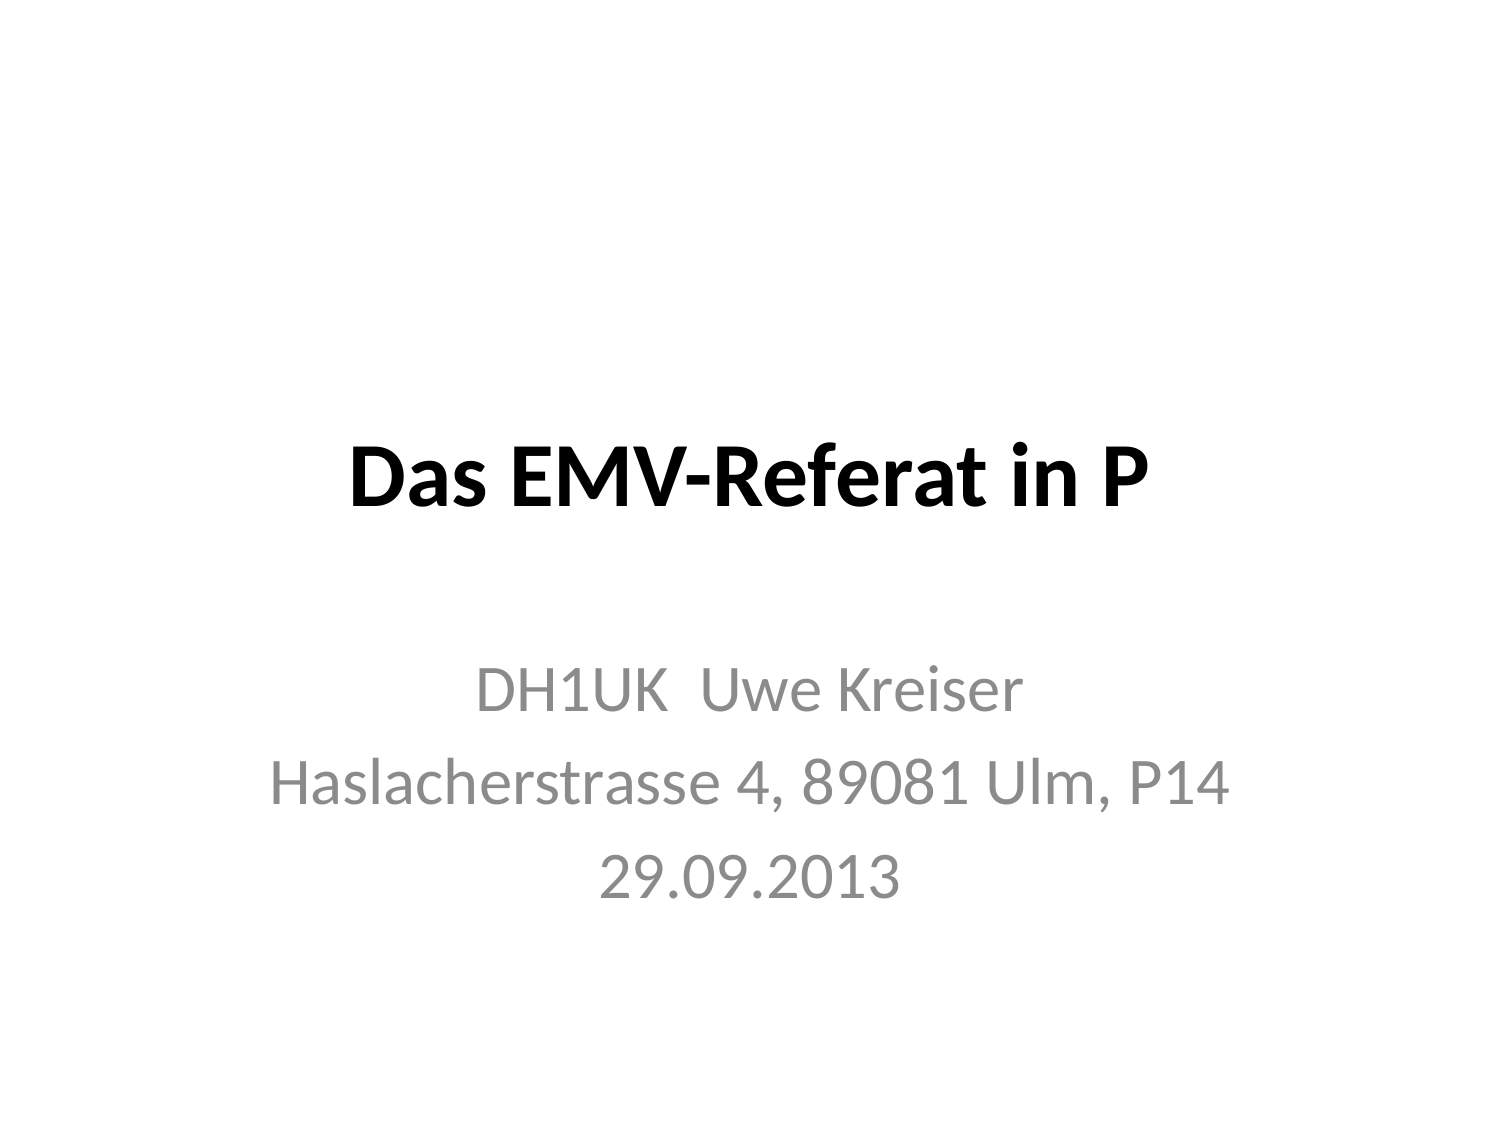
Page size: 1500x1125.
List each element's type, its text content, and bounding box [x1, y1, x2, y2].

subtitle DH1UK Uwe Kreiser Haslacherstrasse 4, 89081 Ulm, P14 29.09.2013 [225, 637, 1275, 925]
title Das EMV-Referat in P [112, 349, 1388, 591]
